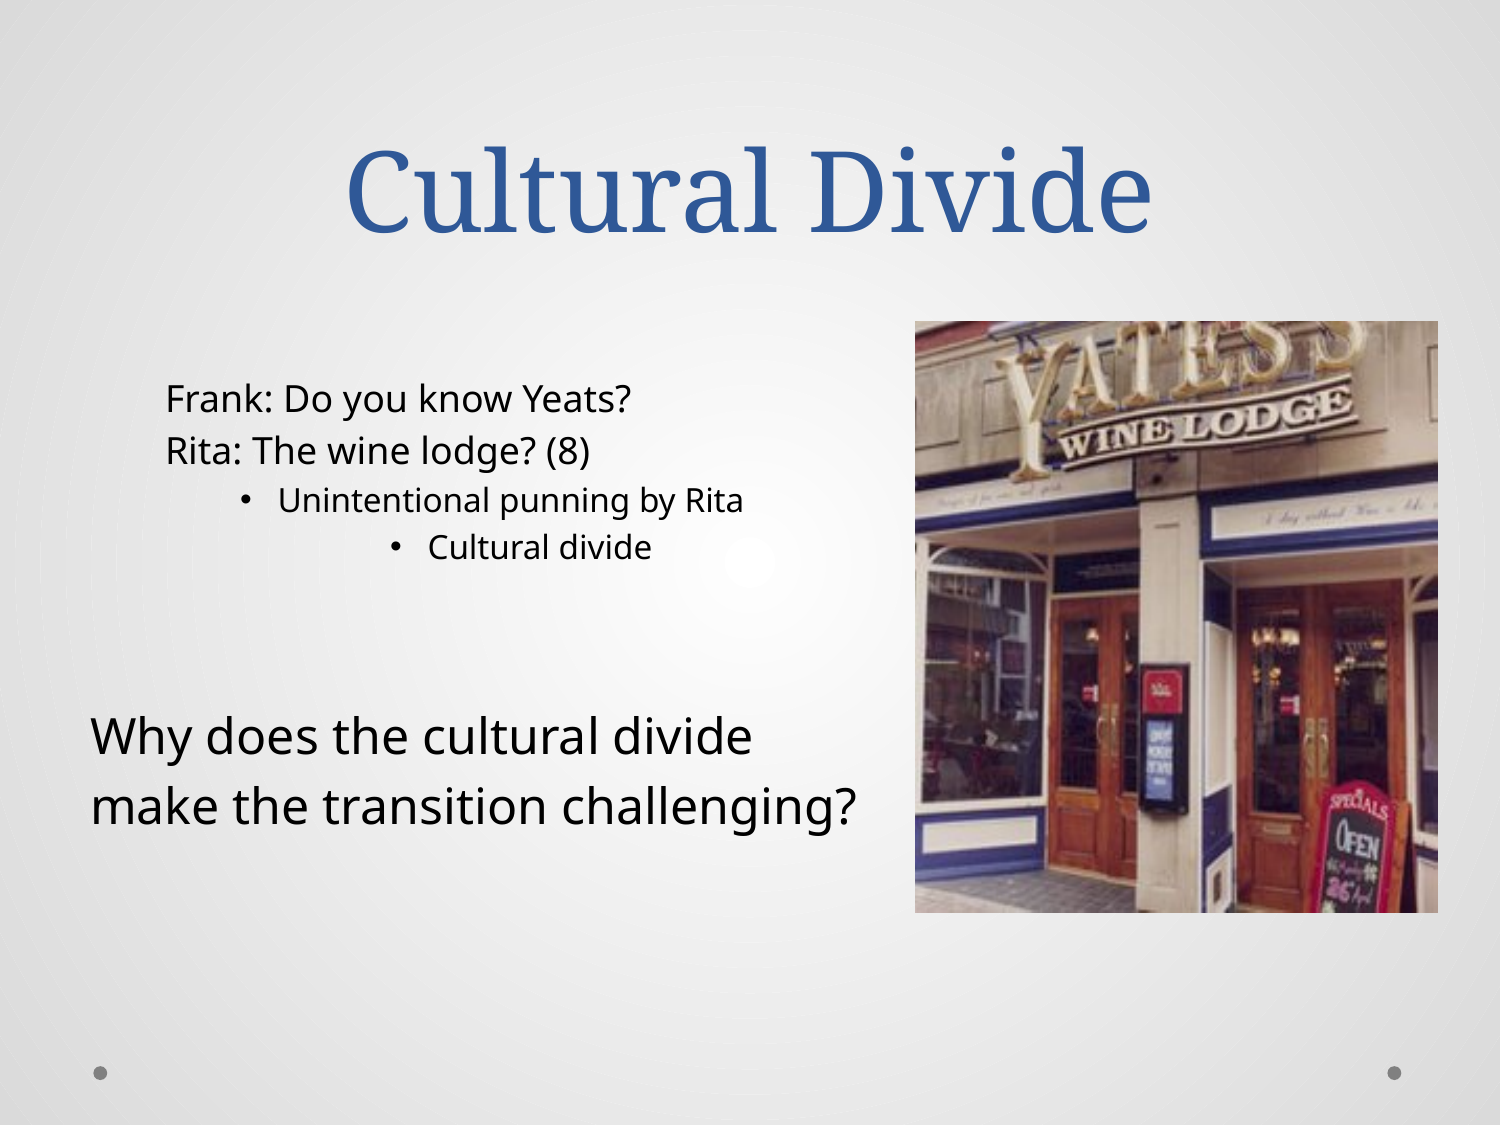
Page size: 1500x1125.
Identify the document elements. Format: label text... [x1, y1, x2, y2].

picture [915, 321, 1438, 913]
list Frank: Do you know Yeats? Rita: The wine lodge? (8) Unintentional punning by Rita Cultural divide Why does the cultural divide make the transition challenging? [75, 262, 1425, 1005]
title Cultural Divide [75, 0, 1425, 262]
